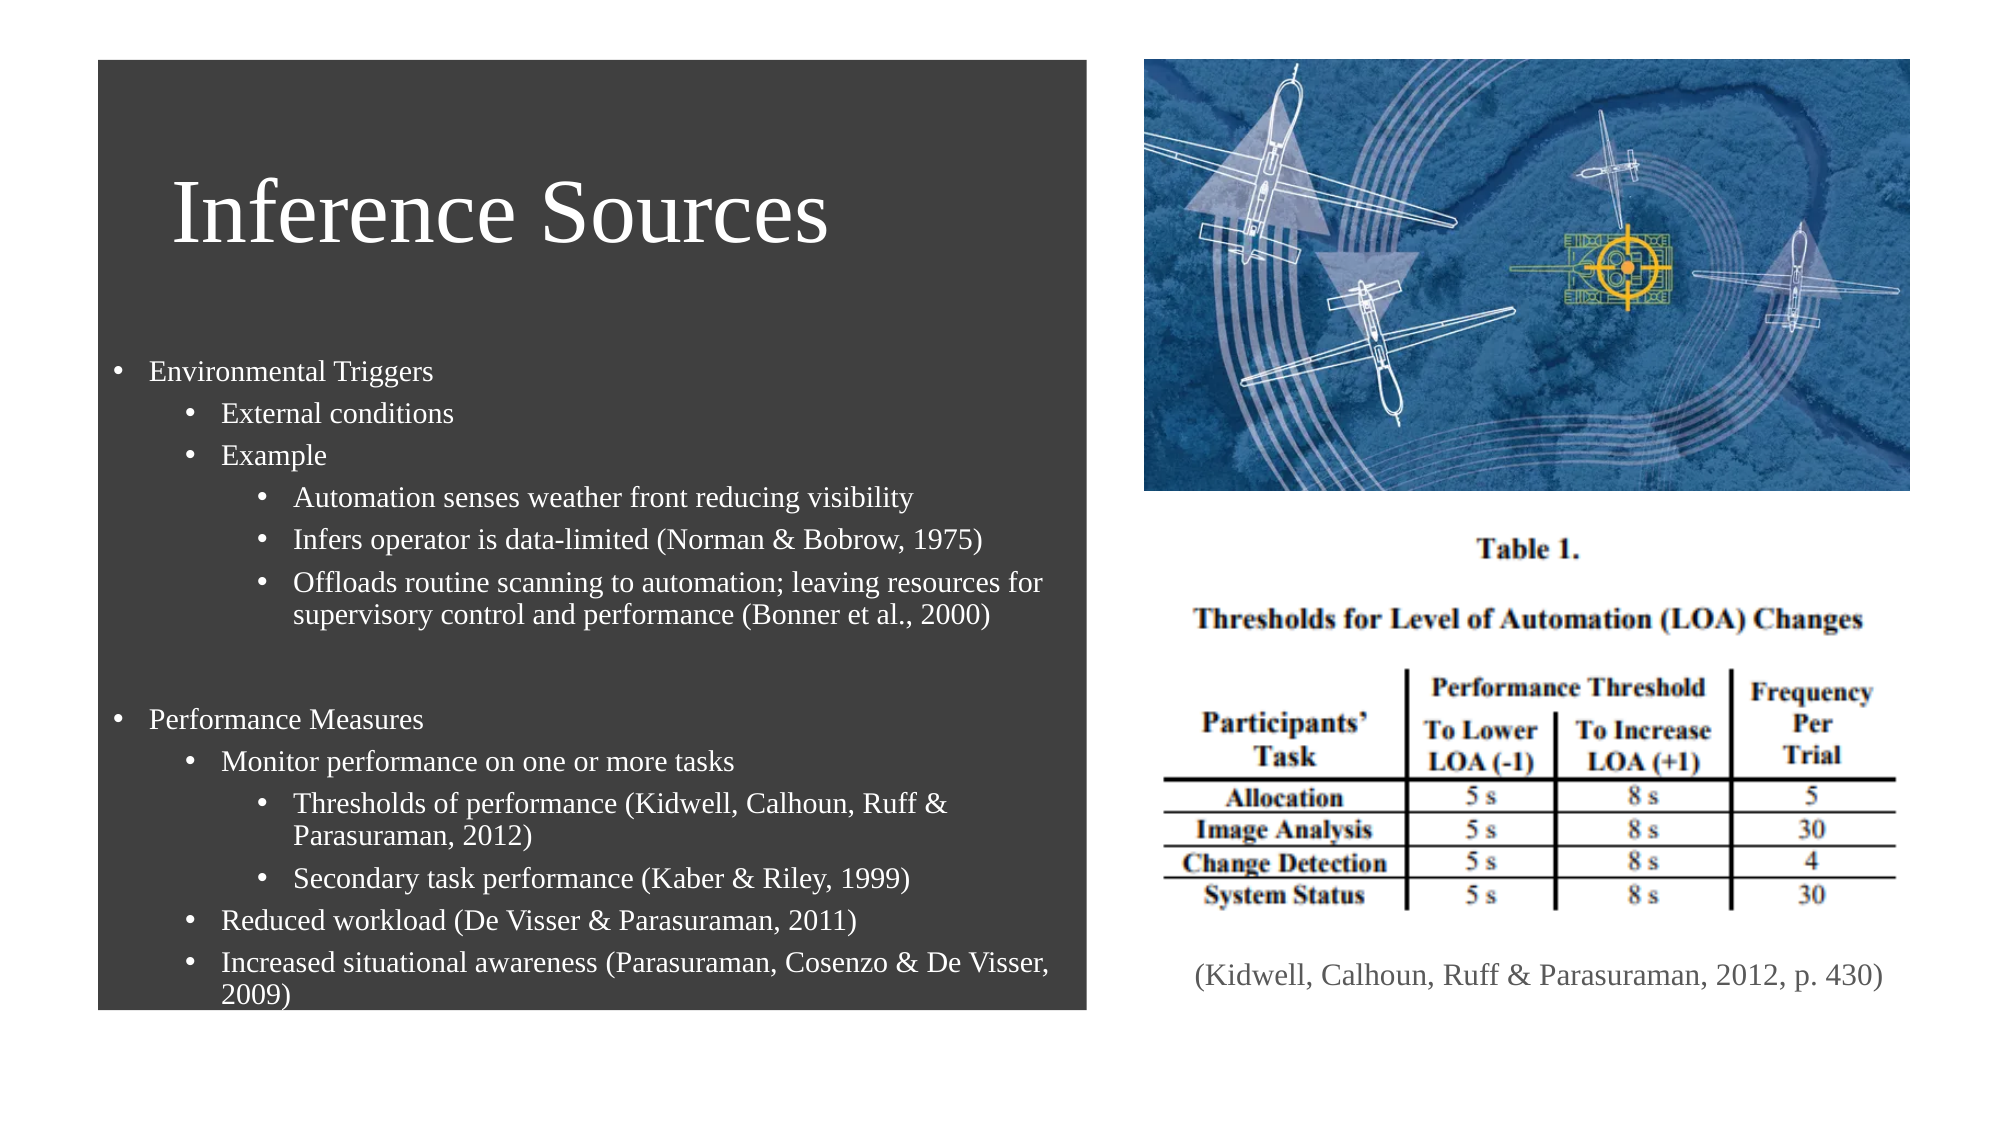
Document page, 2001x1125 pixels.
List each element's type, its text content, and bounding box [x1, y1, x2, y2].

list Environmental Triggers External conditions Example Automation senses weather front reducing visibility Infers operator is data-limited (Norman & Bobrow, 1975) Offloads routine scanning to automation; leaving resources for supervisory control and performance (Bonner et al., 2000) Performance Measures Monitor performance on one or more tasks Thresholds of performance (Kidwell, Calhoun, Ruff & Parasuraman, 2012) Secondary task performance (Kaber & Riley, 1999) Reduced workload (De Visser & Parasuraman, 2011) Increased situational awareness (Parasuraman, Cosenzo & De Visser, 2009) [98, 347, 1096, 1023]
picture [1144, 59, 1910, 491]
text_box (Kidwell, Calhoun, Ruff & Parasuraman, 2012, p. 430)) [1095, 946, 1910, 999]
text_box [97, 59, 1088, 1011]
title Inference Sources [156, 114, 1038, 310]
picture [1144, 514, 1910, 947]
